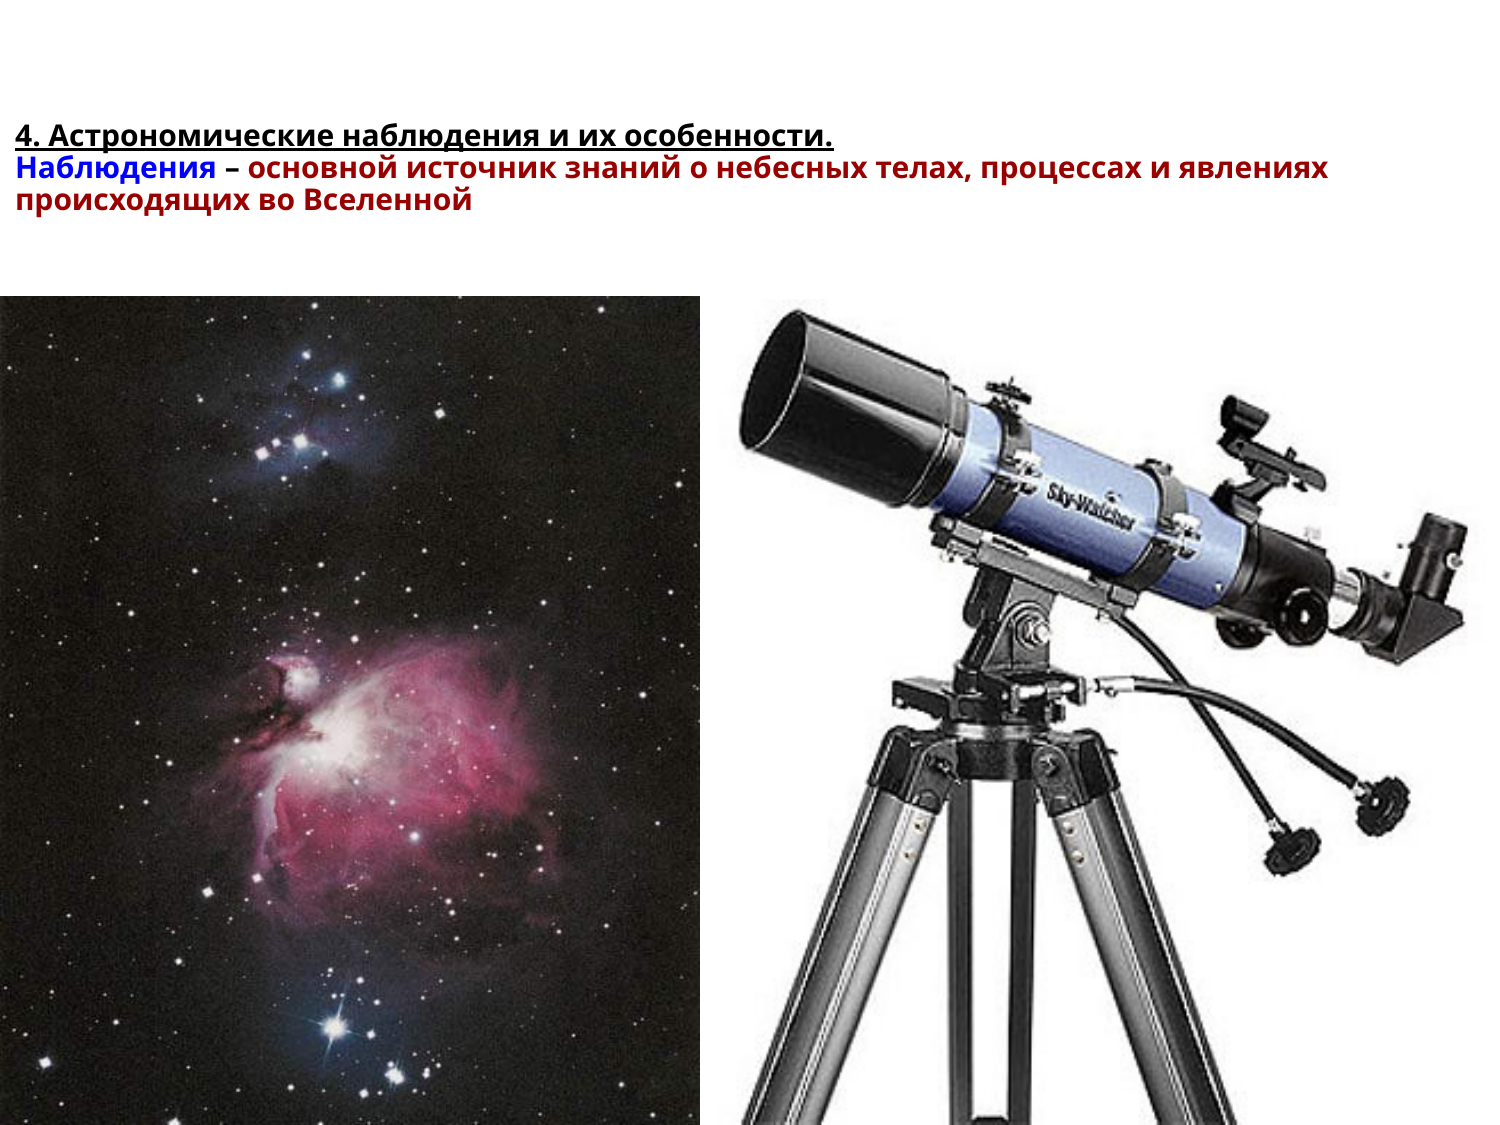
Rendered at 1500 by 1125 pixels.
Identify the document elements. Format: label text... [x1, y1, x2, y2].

picture [0, 296, 700, 1125]
picture [701, 299, 1500, 1125]
title 4. Астрономические наблюдения и их особенности. Наблюдения – основной источник знаний о небесных телах, процессах и явлениях происходящих во Вселенной [0, 112, 1463, 225]
